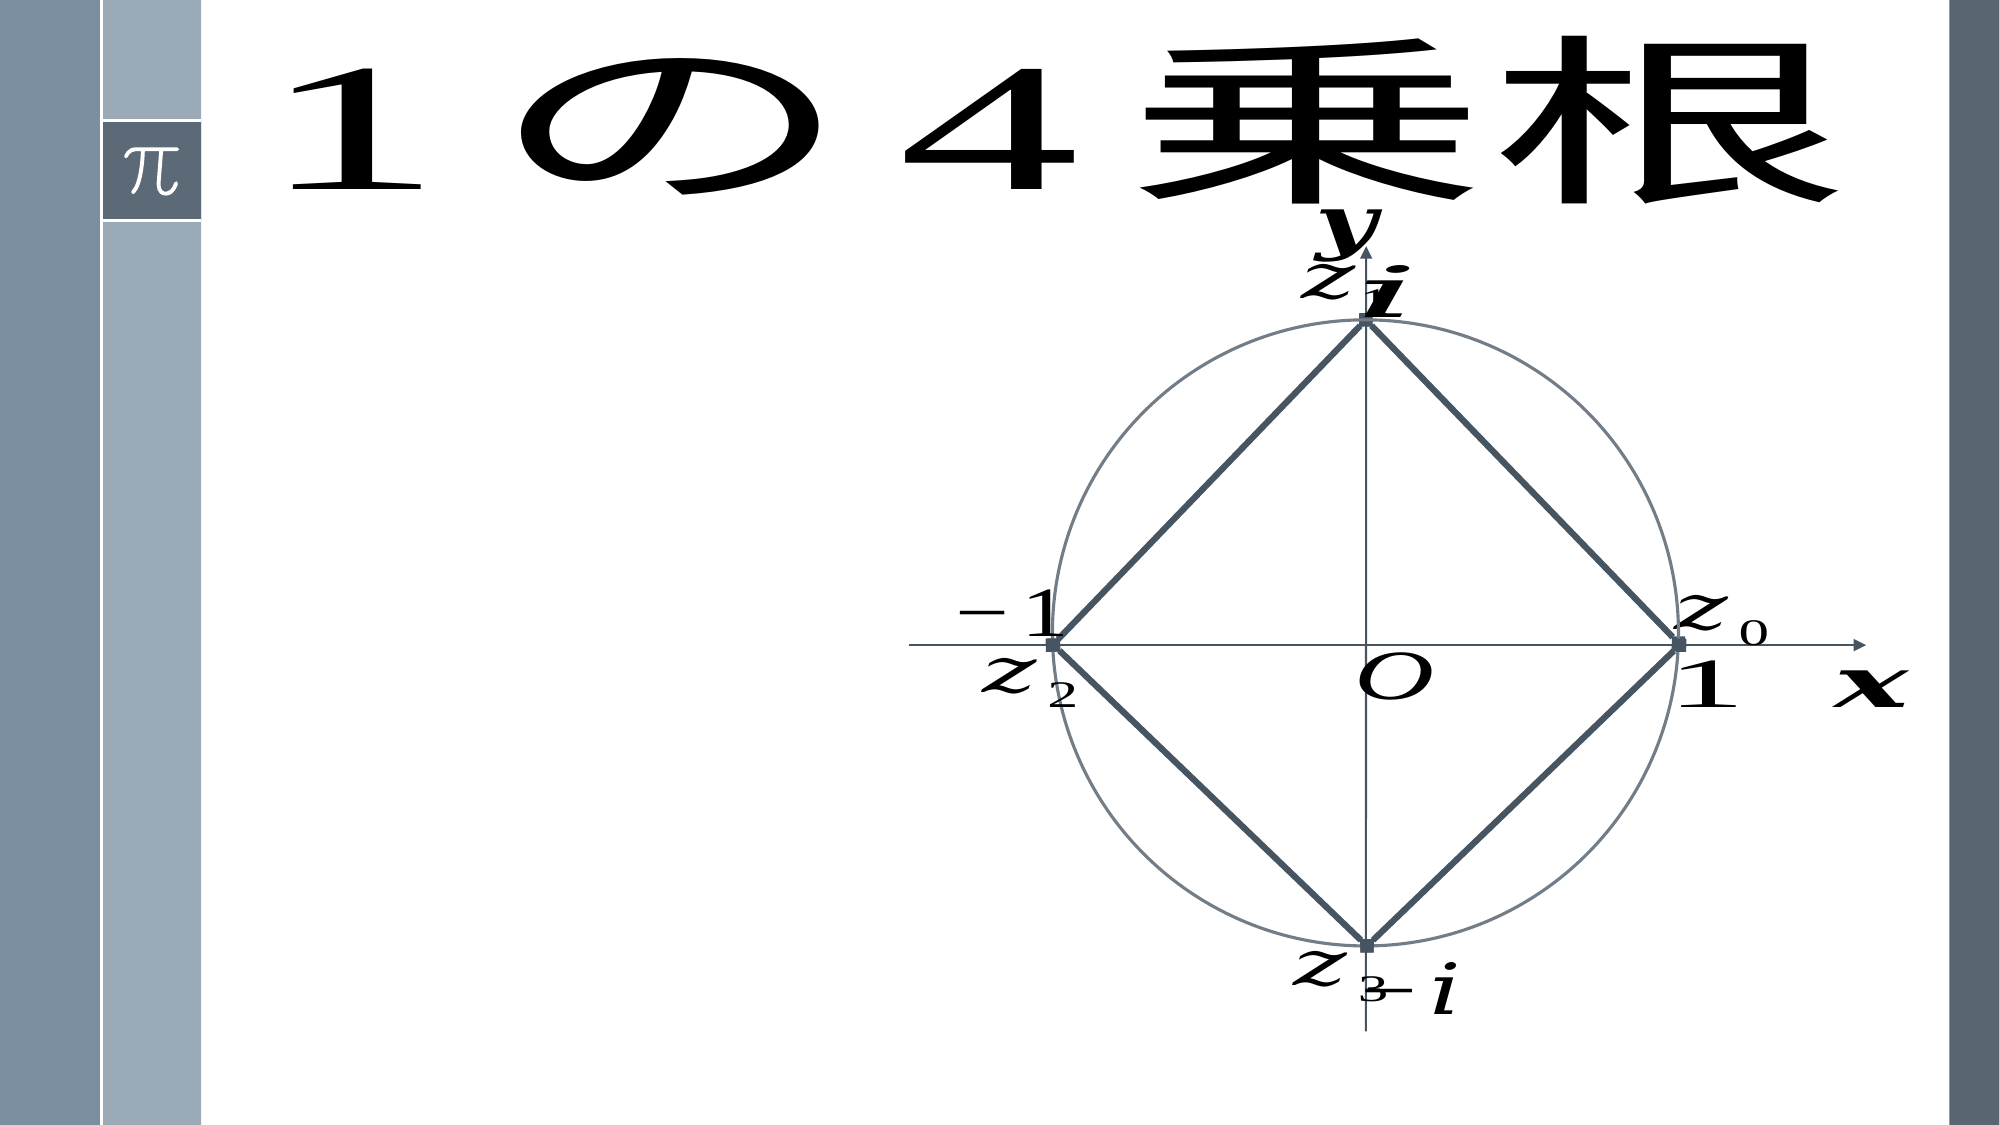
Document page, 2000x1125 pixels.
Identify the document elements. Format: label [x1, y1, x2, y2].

text_box [1052, 319, 1366, 646]
text_box [1365, 319, 1679, 643]
text_box [1053, 645, 1367, 946]
text_box [1367, 645, 1680, 946]
